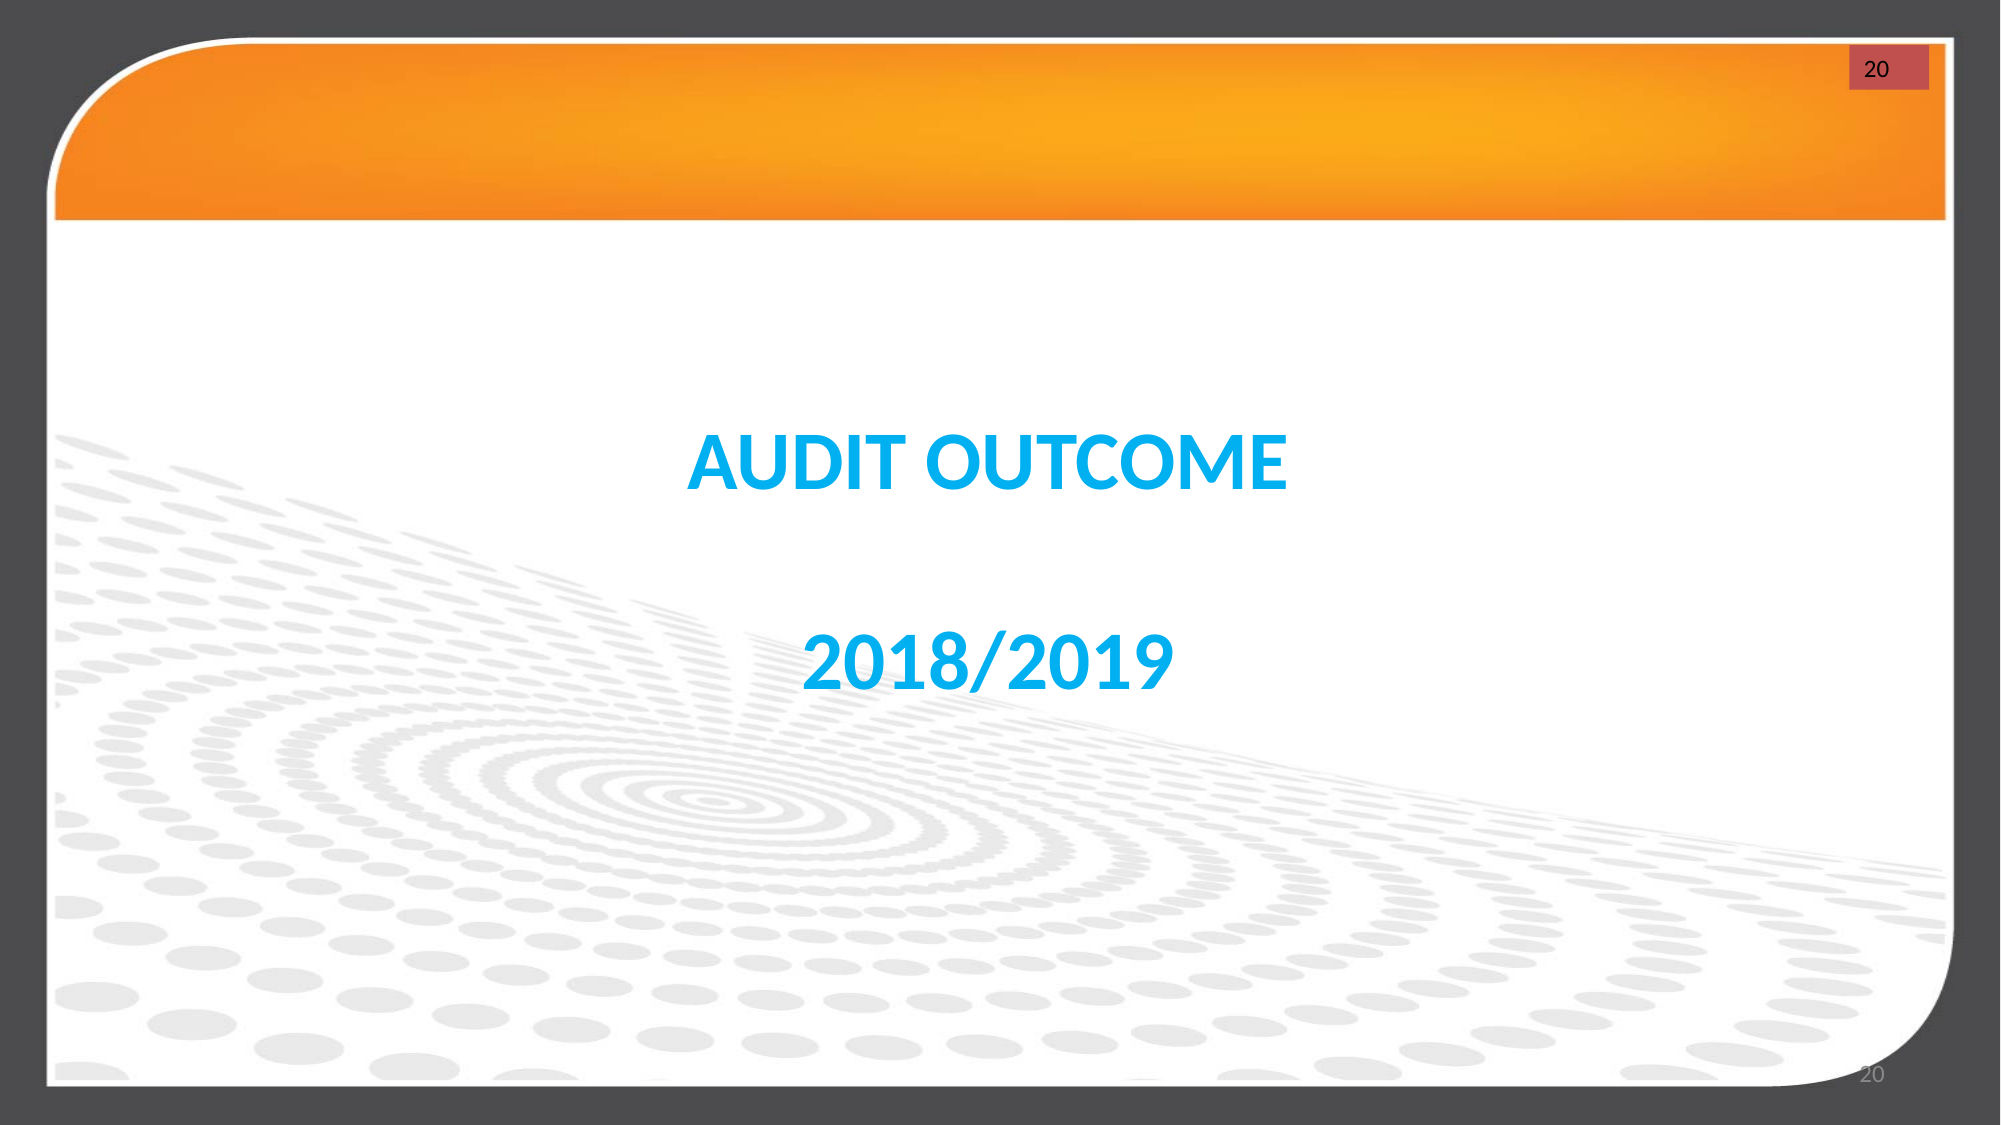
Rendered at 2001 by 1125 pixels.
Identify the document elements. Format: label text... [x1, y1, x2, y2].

text_box 20 [1849, 45, 1930, 90]
text_box AUDIT OUTCOME 2018/2019 [672, 399, 1304, 914]
slide_number 20 [1433, 1042, 1900, 1103]
picture [0, 0, 2001, 1125]
